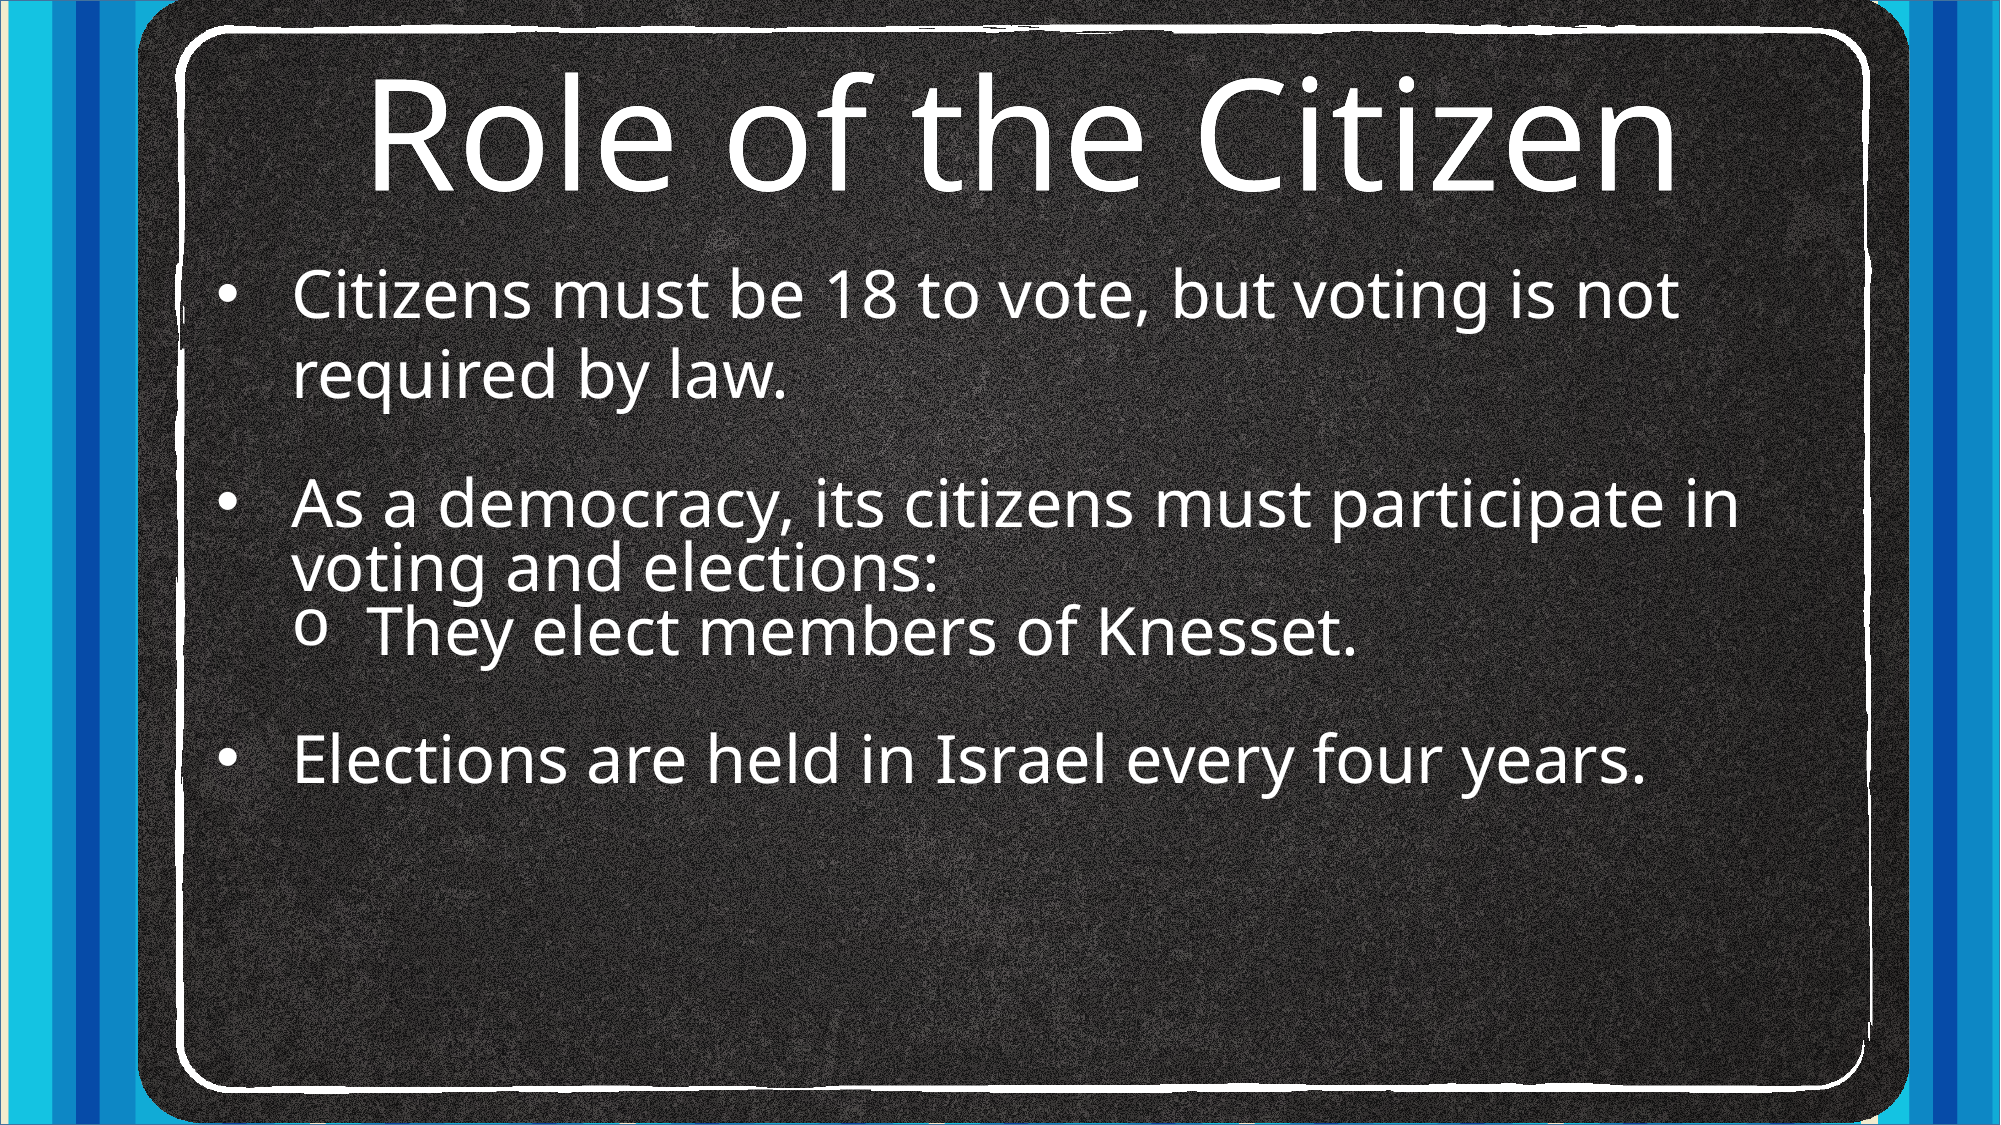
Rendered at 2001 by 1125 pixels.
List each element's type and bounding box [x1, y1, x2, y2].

text_box [0, 0, 2000, 1125]
picture [139, 0, 1909, 1124]
